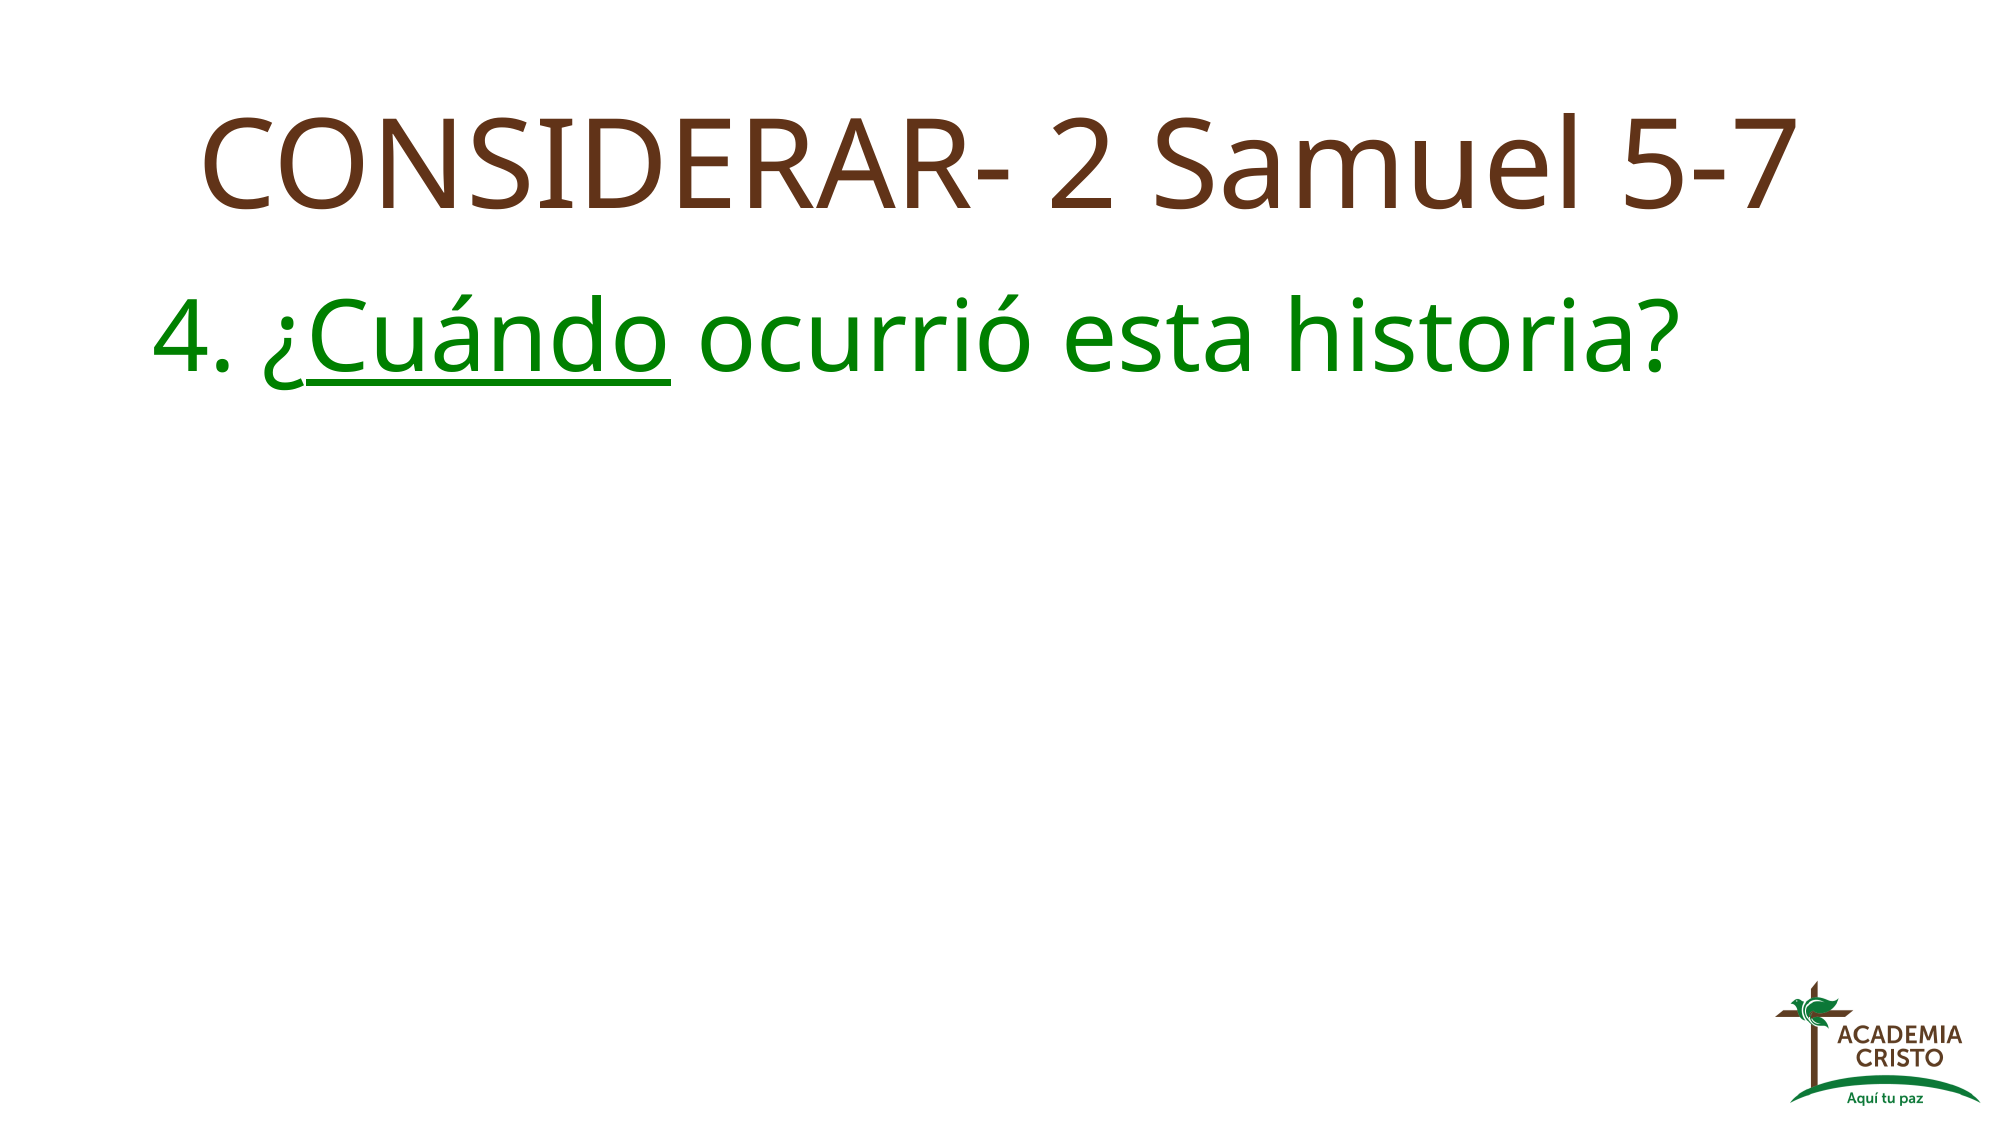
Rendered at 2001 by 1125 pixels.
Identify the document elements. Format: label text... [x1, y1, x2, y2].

list 4. ¿Cuándo ocurrió esta historia? [137, 277, 1793, 1014]
picture [1759, 972, 2000, 1125]
title CONSIDERAR- 2 Samuel 5-7 [137, 59, 1863, 278]
